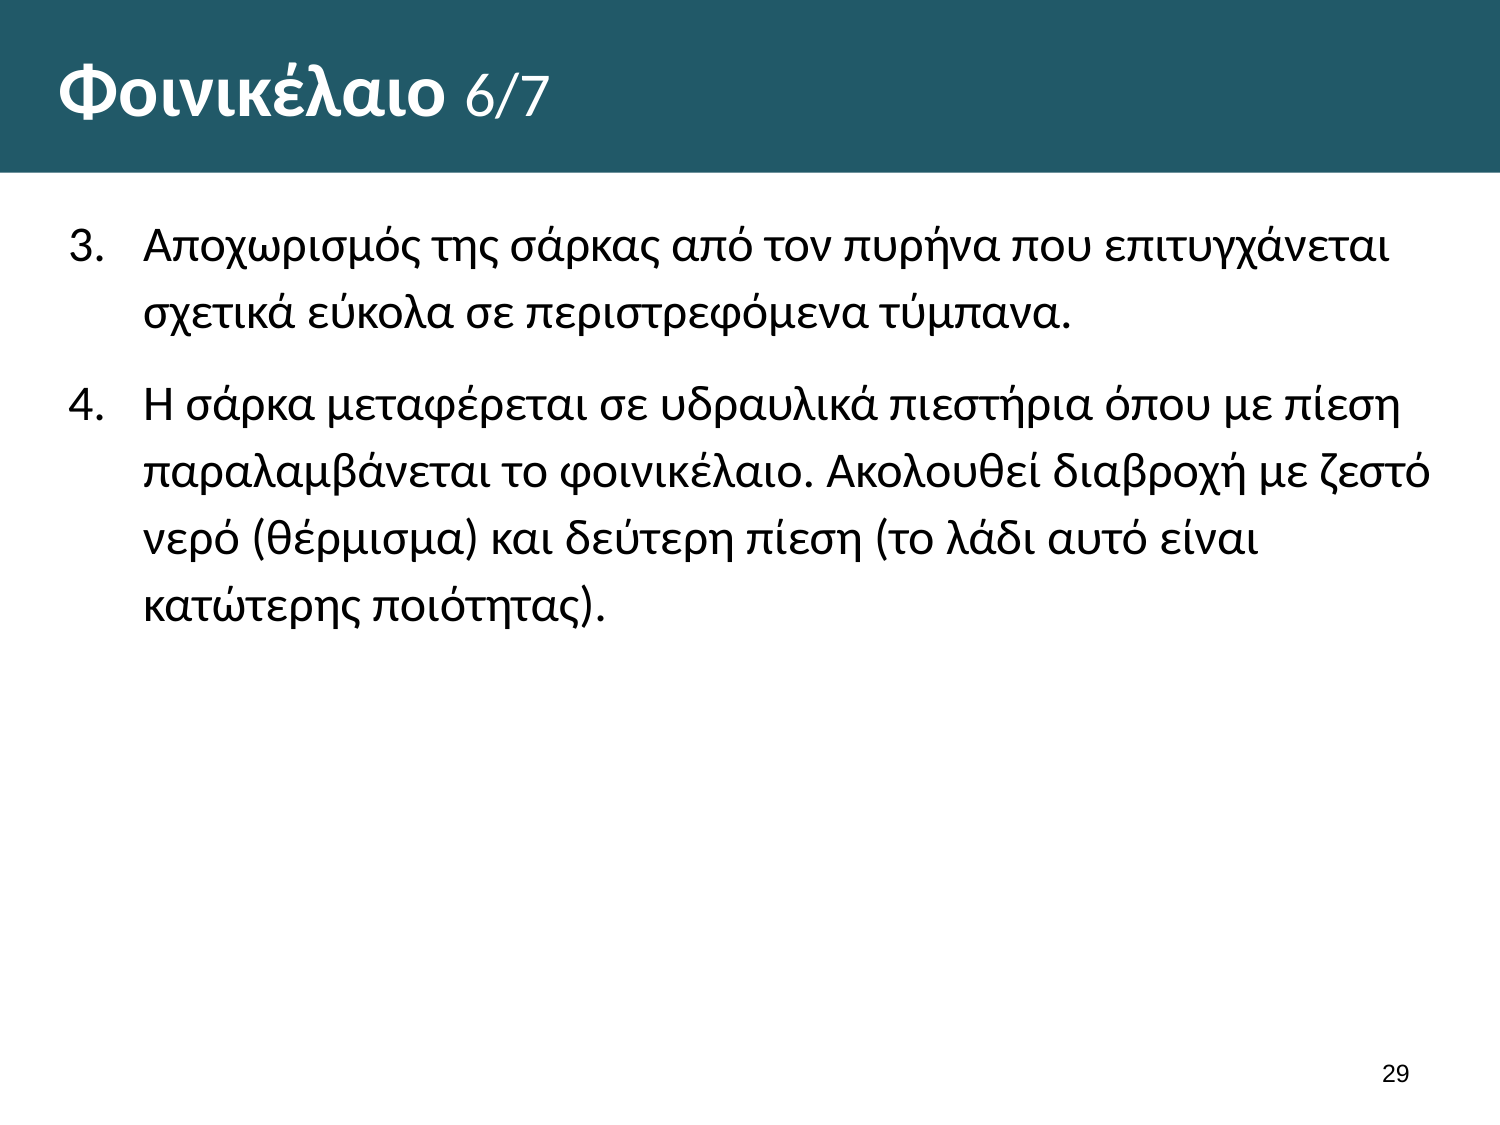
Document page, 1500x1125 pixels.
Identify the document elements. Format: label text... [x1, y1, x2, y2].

list Αποχωρισμός της σάρκας από τον πυρήνα που επιτυγχάνεται σχετικά εύκολα σε περιστρεφόμενα τύμπανα. Η σάρκα μεταφέρεται σε υδραυλικά πιεστήρια όπου με πίεση παραλαμβάνεται το φοινικέλαιο. Ακολουθεί διαβροχή με ζεστό νερό (θέρμισμα) και δεύτερη πίεση (το λάδι αυτό είναι κατώτερης ποιότητας). [53, 196, 1447, 1024]
slide_number 28 [1074, 1042, 1425, 1103]
title Φοινικέλαιο 6/7 [0, 0, 1500, 173]
